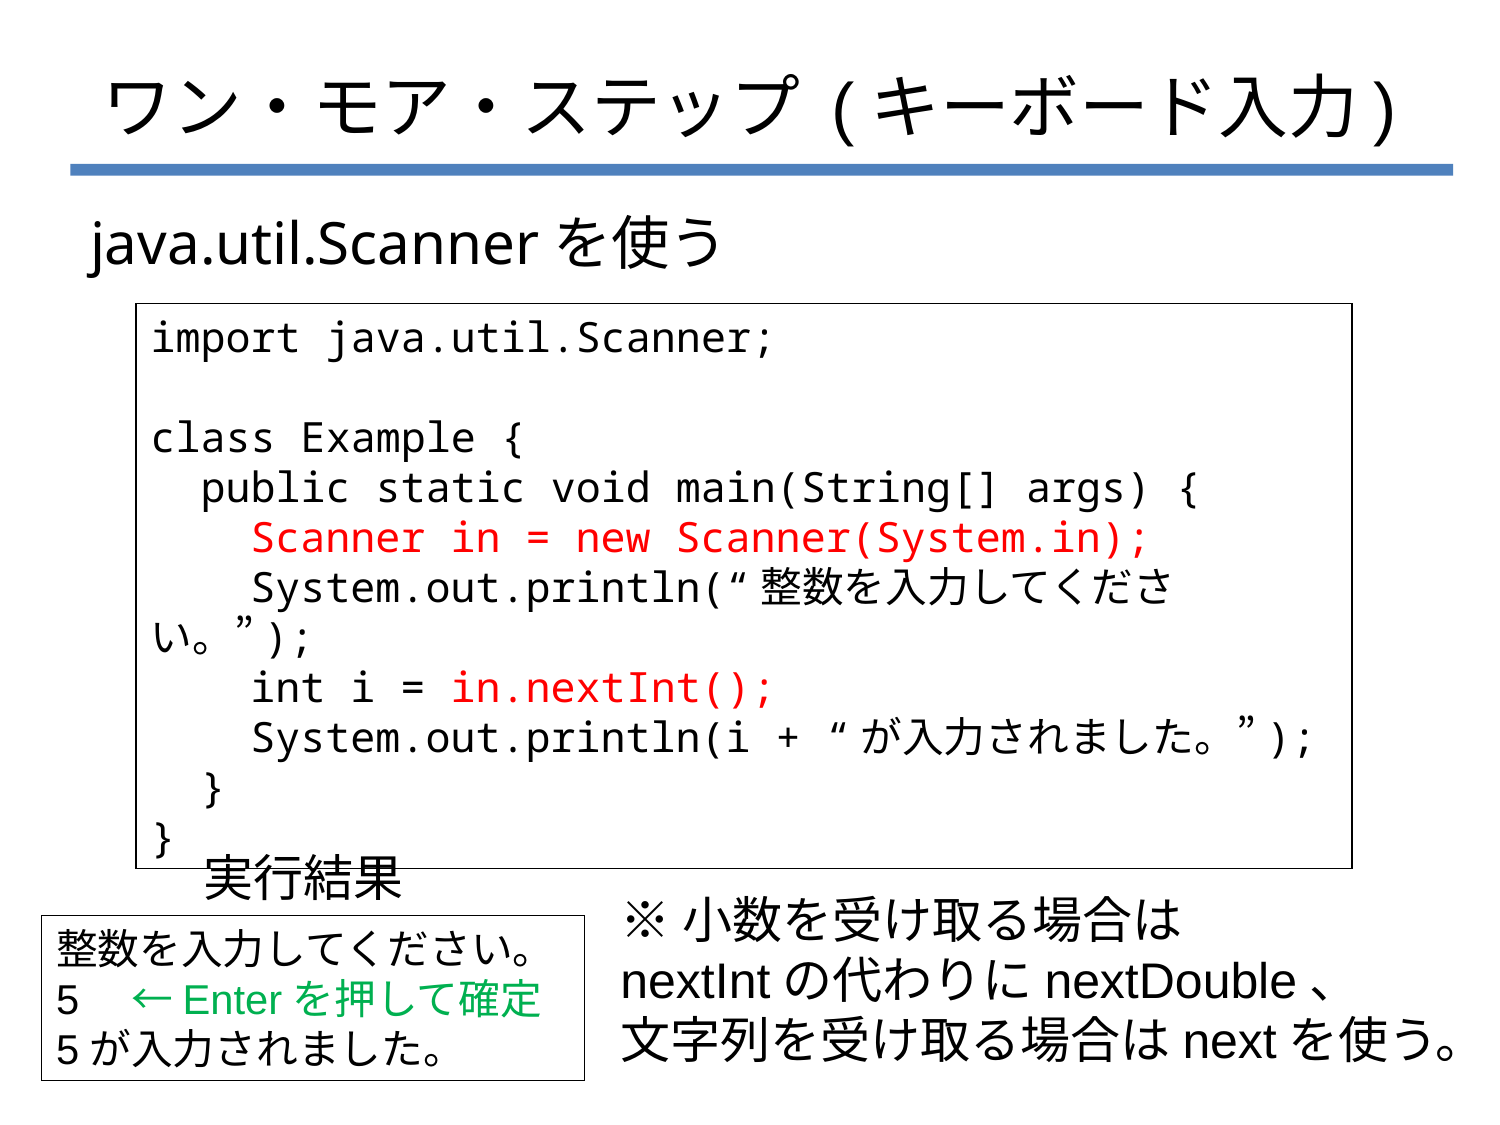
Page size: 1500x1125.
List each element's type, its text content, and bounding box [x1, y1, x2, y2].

list java.util.Scannerを使う [75, 199, 1425, 1020]
text_box import java.util.Scanner; class Example { public static void main(String[] args) { Scanner in = new Scanner(System.in); System.out.println(“整数を入力してください。”); int i = in.nextInt(); System.out.println(i + “が入力されました。”); } } [135, 303, 1352, 869]
title ワン・モア・ステップ (キーボード入力) [75, 45, 1425, 164]
text_box 実行結果 [188, 839, 418, 914]
text_box ※小数を受け取る場合は nextIntの代わりにnextDouble、 文字列を受け取る場合はnextを使う。 [605, 881, 1500, 1076]
text_box 整数を入力してください。 5 ←Enterを押して確定 5が入力されました。 [41, 915, 585, 1081]
